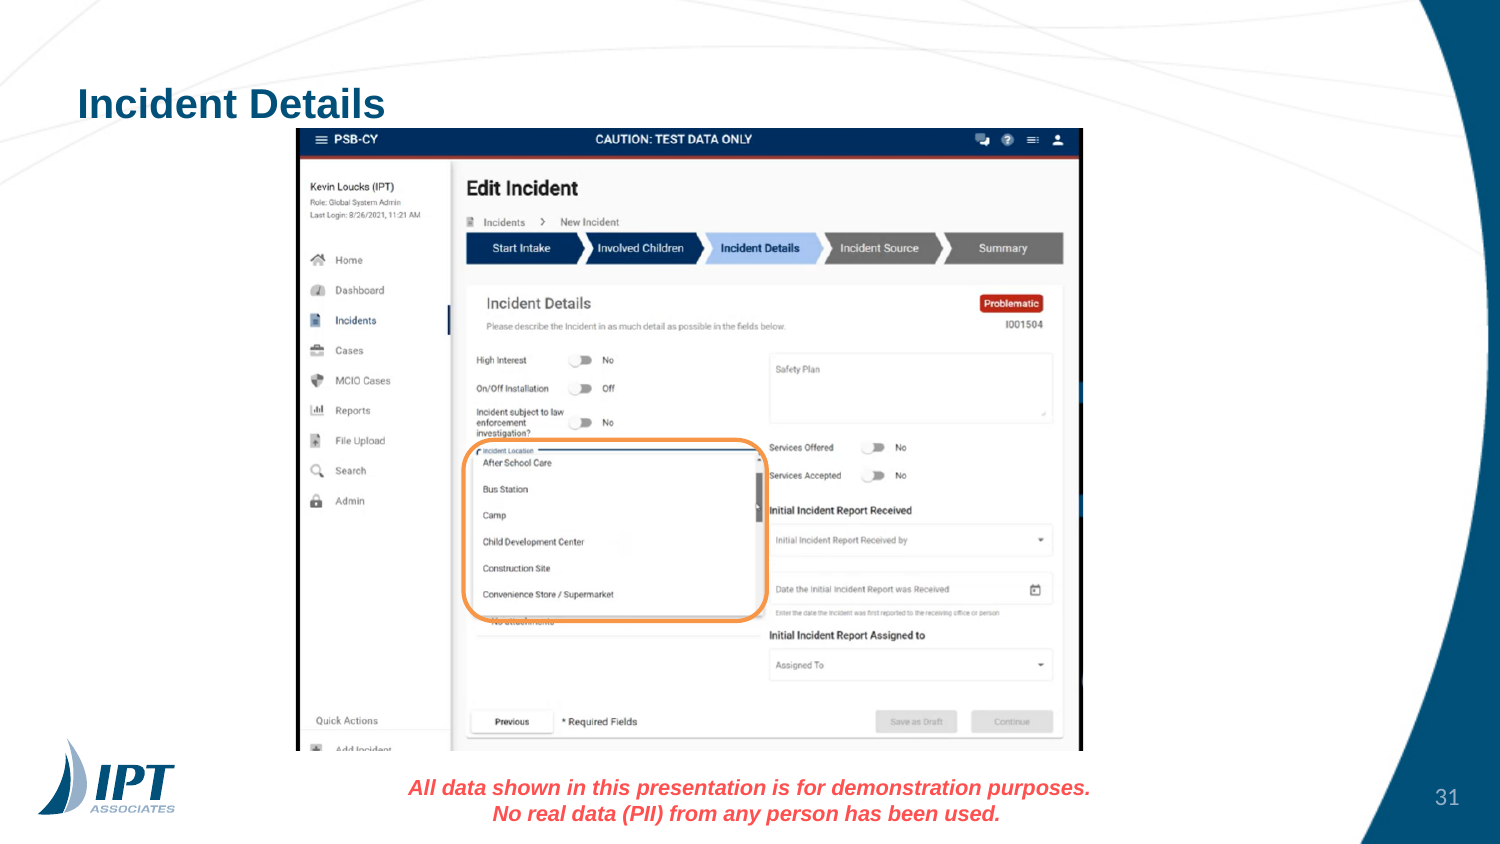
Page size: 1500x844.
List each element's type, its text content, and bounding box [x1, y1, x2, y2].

picture [0, 0, 1488, 844]
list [295, 127, 1084, 752]
title Incident Details [62, 70, 1363, 135]
slide_number 31 [1374, 771, 1475, 817]
footer All data shown in this presentation is for demonstration purposes. No real data (PII) from any person has been used. [381, 786, 1119, 832]
